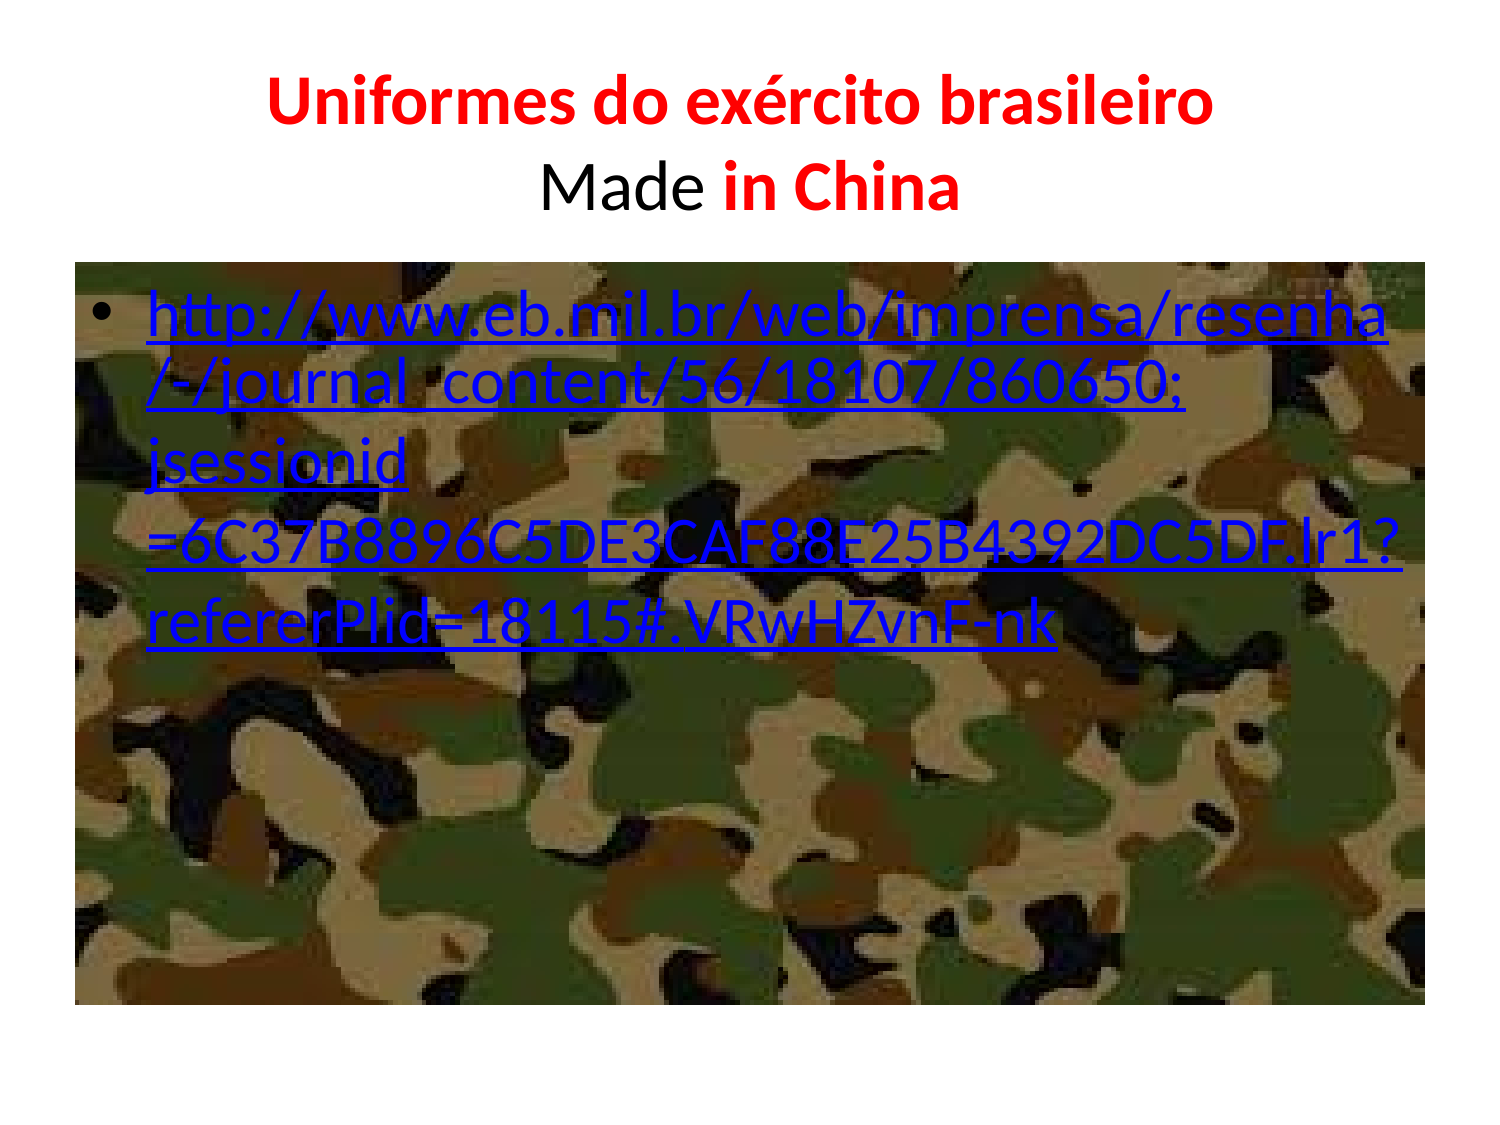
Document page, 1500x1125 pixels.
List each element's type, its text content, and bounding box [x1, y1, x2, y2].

list http://www.eb.mil.br/web/imprensa/resenha/-/journal_content/56/18107/860650;jsessionid=6C37B8896C5DE3CAF88E25B4392DC5DF.lr1?refererPlid=18115#.VRwHZvnF-nk [75, 262, 1425, 1005]
title Uniformes do exército brasileiro Made in China [75, 45, 1425, 233]
